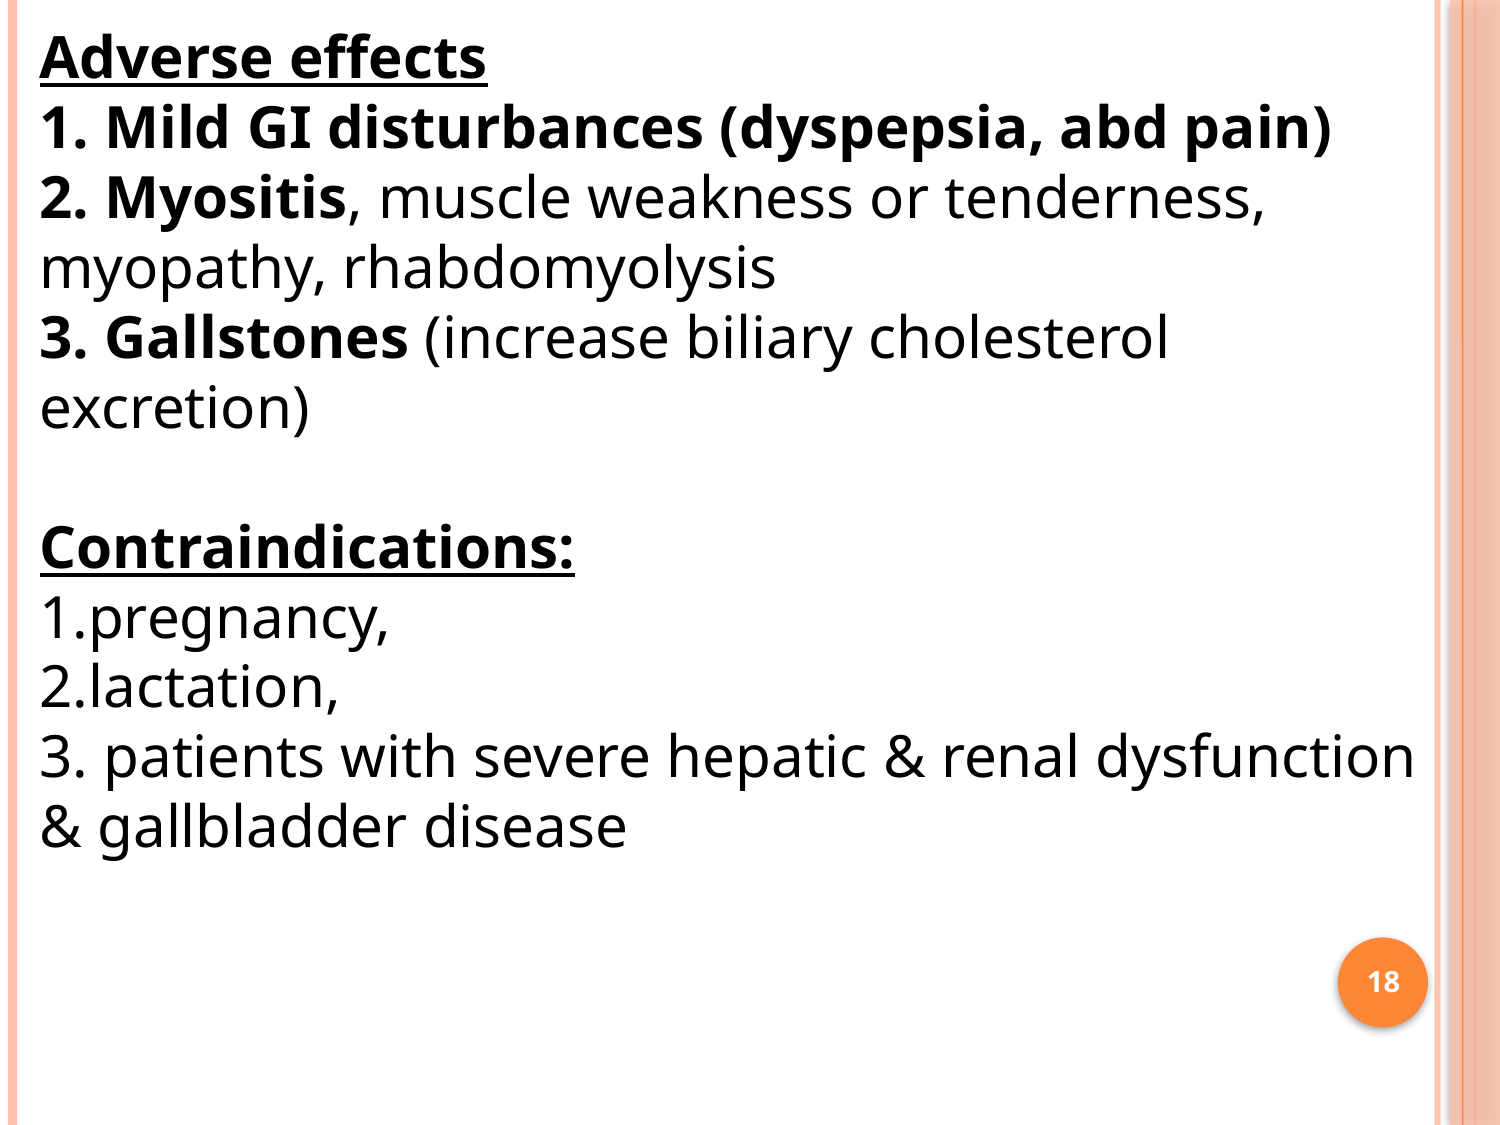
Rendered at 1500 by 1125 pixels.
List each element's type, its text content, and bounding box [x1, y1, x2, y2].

slide_number 18 [1333, 940, 1434, 1027]
text_box Adverse effects 1. Mild GI disturbances (dyspepsia, abd pain) 2. Myositis, muscle weakness or tenderness, myopathy, rhabdomyolysis 3. Gallstones (increase biliary cholesterol excretion) Contraindications: 1.pregnancy, 2.lactation, 3. patients with severe hepatic & renal dysfunction & gallbladder disease [24, 12, 1450, 867]
